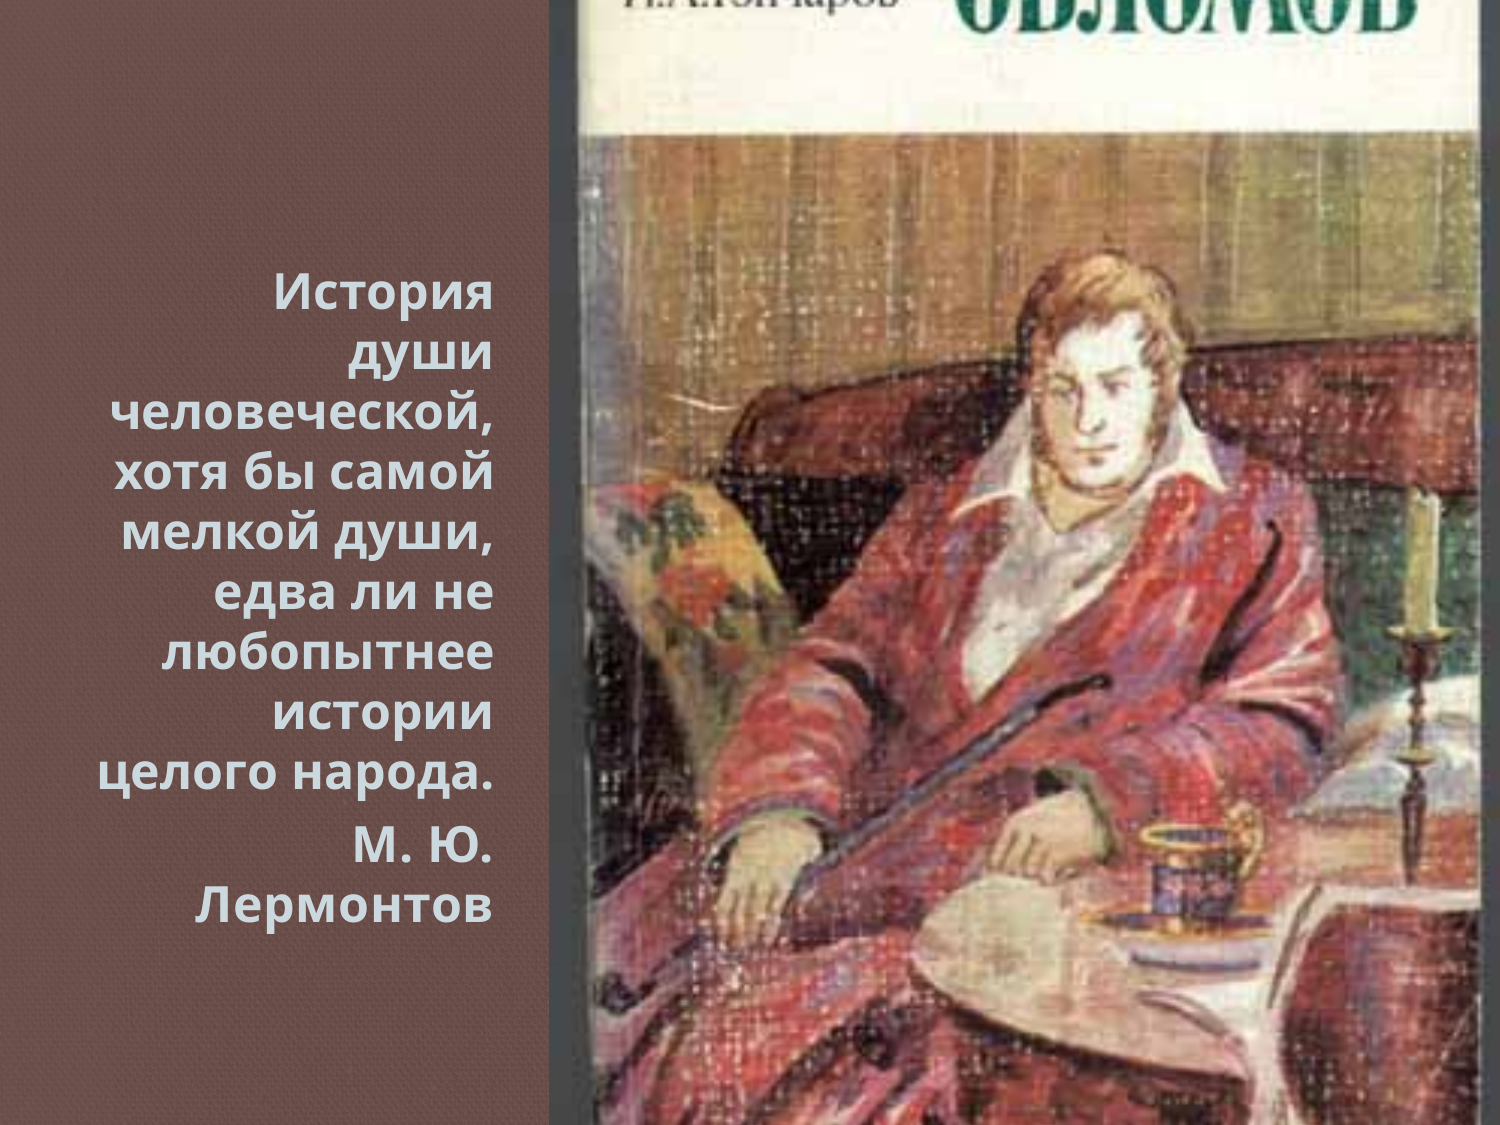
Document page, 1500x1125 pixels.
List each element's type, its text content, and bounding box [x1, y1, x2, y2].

picture [548, 0, 1500, 1125]
list История души человеческой, хотя бы самой мелкой души, едва ли не любопытнее истории целого народа. М. Ю. Лермонтов [45, 251, 510, 1025]
